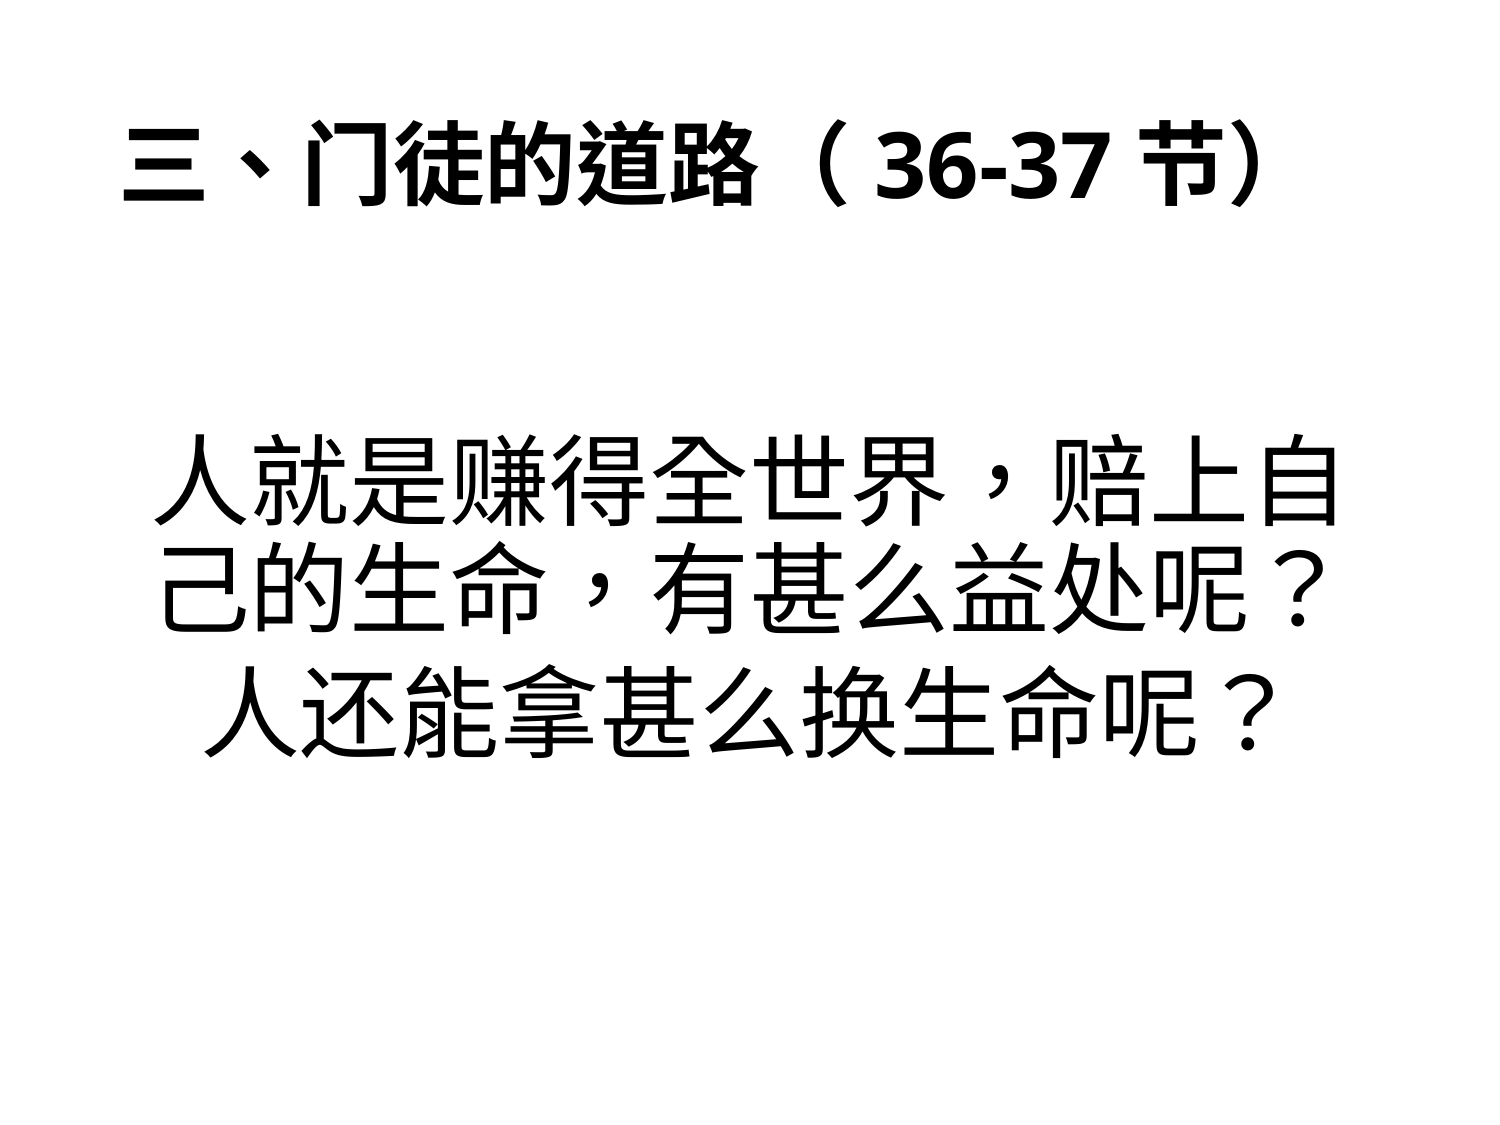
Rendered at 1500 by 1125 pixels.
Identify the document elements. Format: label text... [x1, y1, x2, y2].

title 三、门徒的道路（36-37节） [103, 59, 1397, 278]
list 人就是赚得全世界，赔上自己的生命，有甚么益处呢？ 人还能拿甚么换生命呢？ [103, 299, 1397, 1014]
